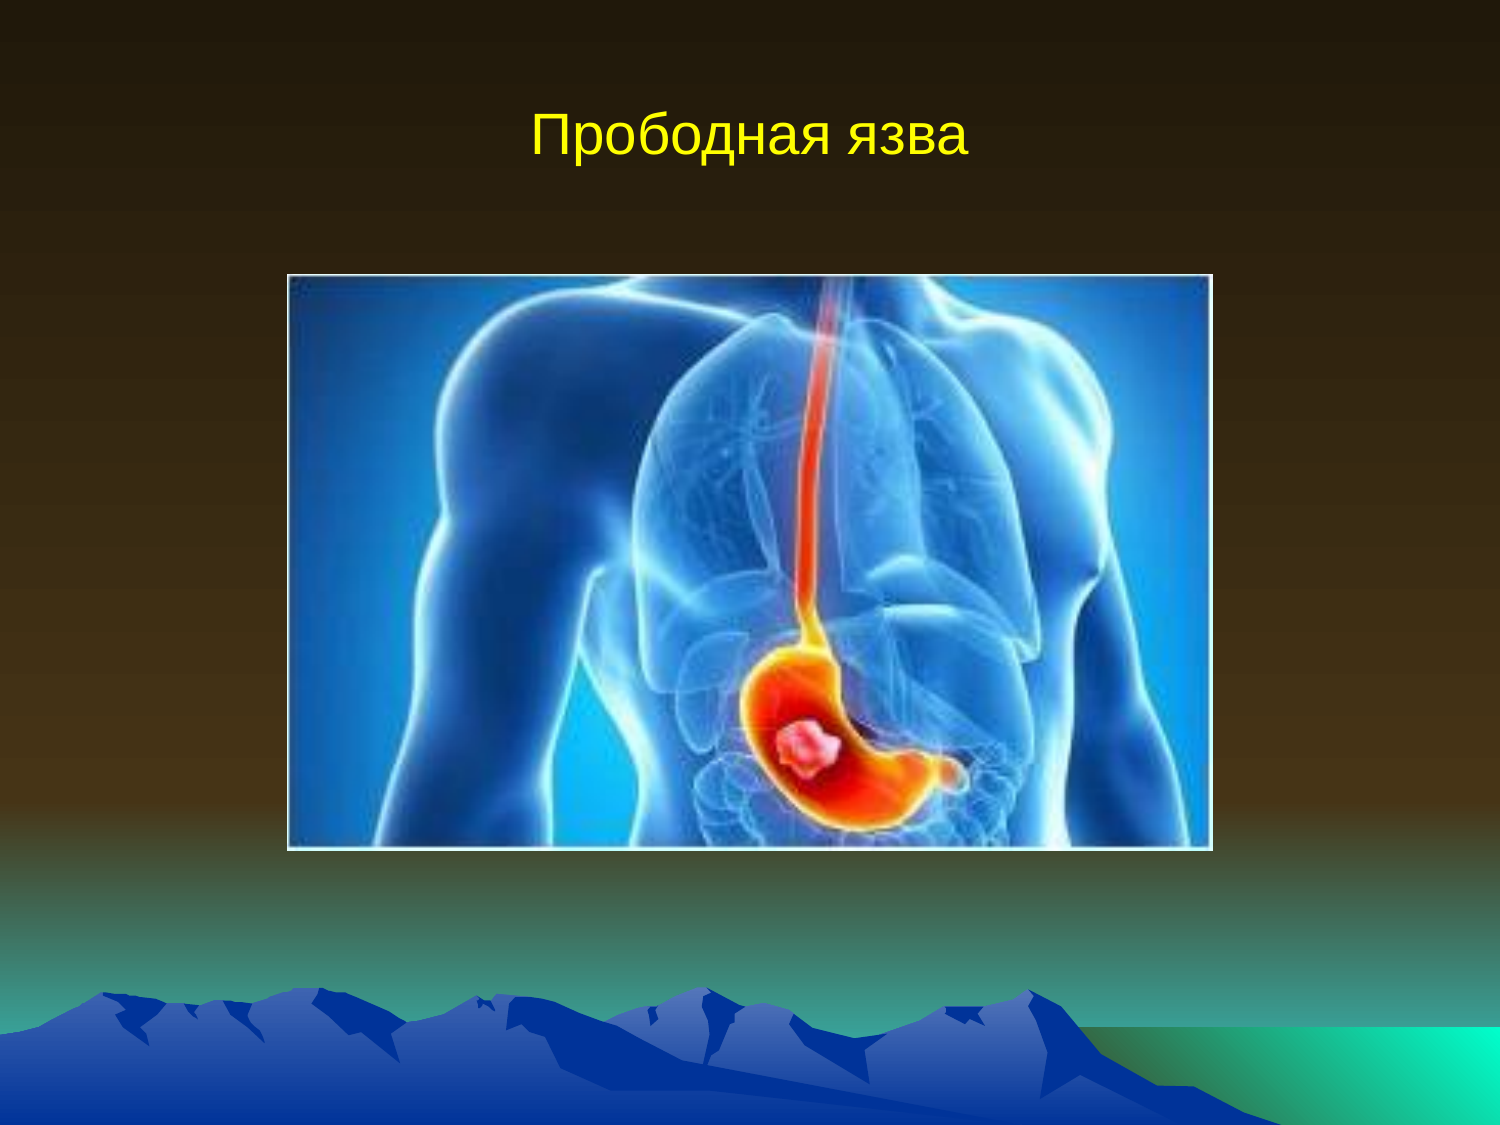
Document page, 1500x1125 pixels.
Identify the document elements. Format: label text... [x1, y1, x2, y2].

picture [287, 274, 1213, 851]
title Прободная язва [74, 37, 1426, 226]
